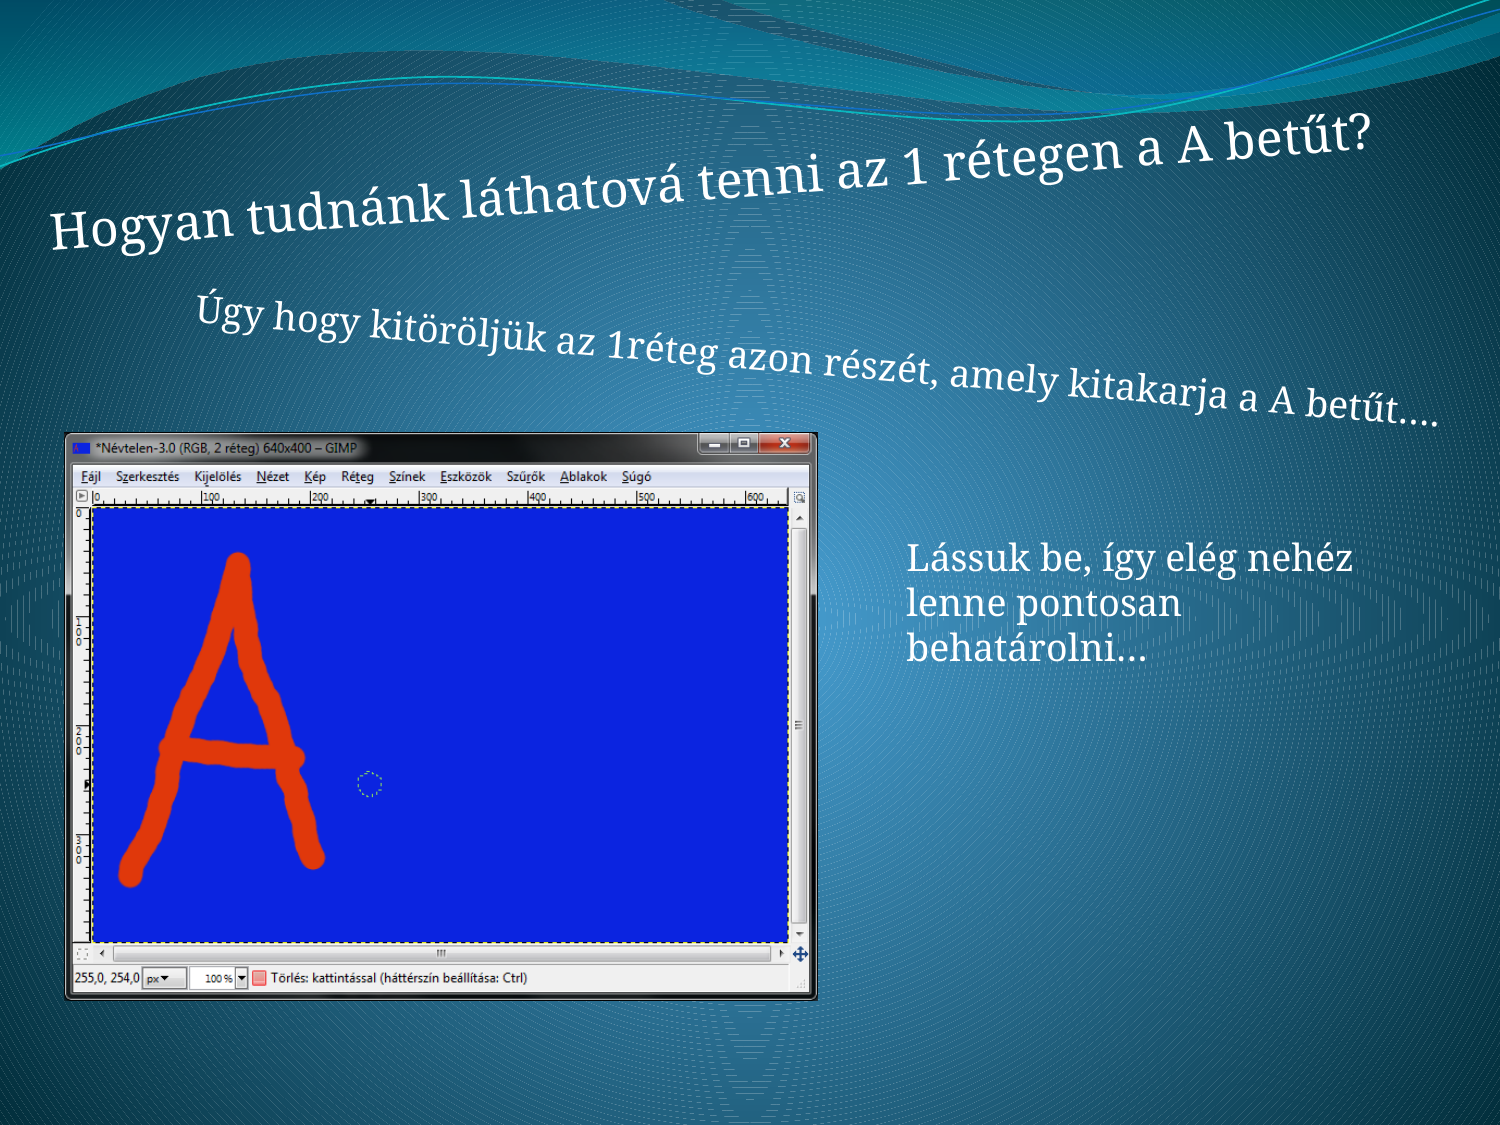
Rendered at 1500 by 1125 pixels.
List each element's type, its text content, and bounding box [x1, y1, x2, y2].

picture [63, 432, 819, 1001]
text_box Hogyan tudnánk láthatová tenni az 1 rétegen a A betűt? [32, 88, 1391, 269]
text_box Lássuk be, így elég nehéz lenne pontosan behatárolni… [891, 527, 1430, 677]
text_box Úgy hogy kitöröljük az 1réteg azon részét, amely kitakarja a A betűt…. [178, 276, 1458, 446]
